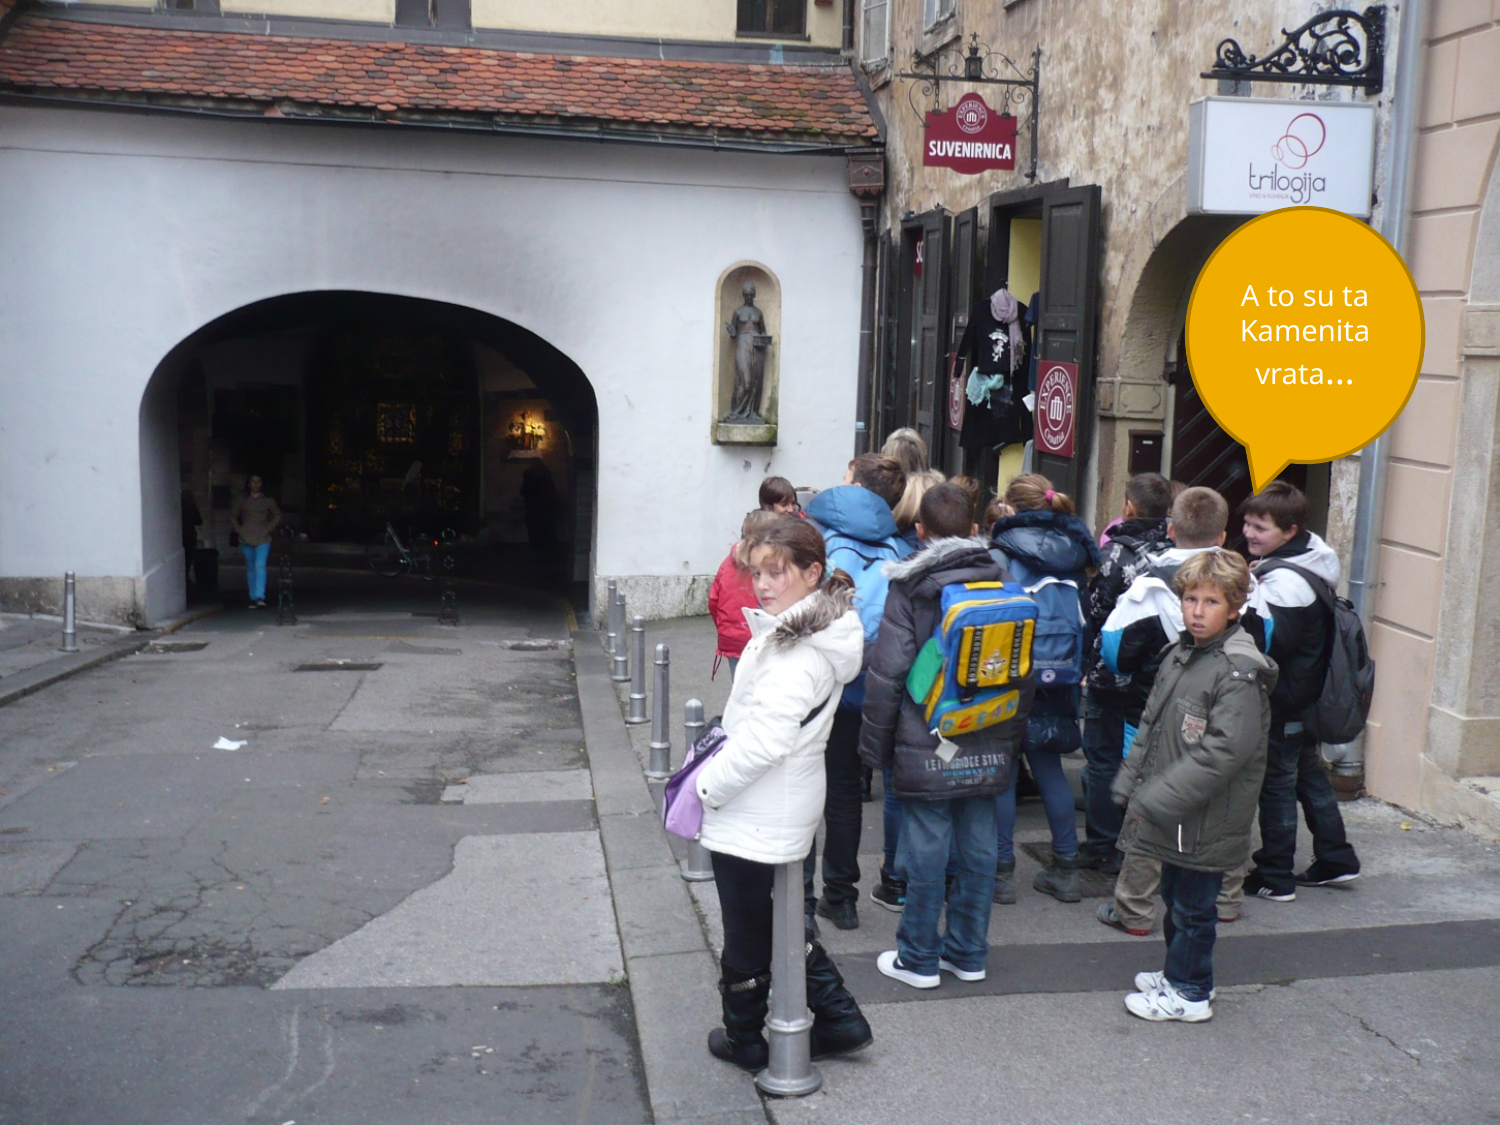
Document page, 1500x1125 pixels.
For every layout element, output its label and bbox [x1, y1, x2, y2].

list [0, 0, 1500, 1125]
